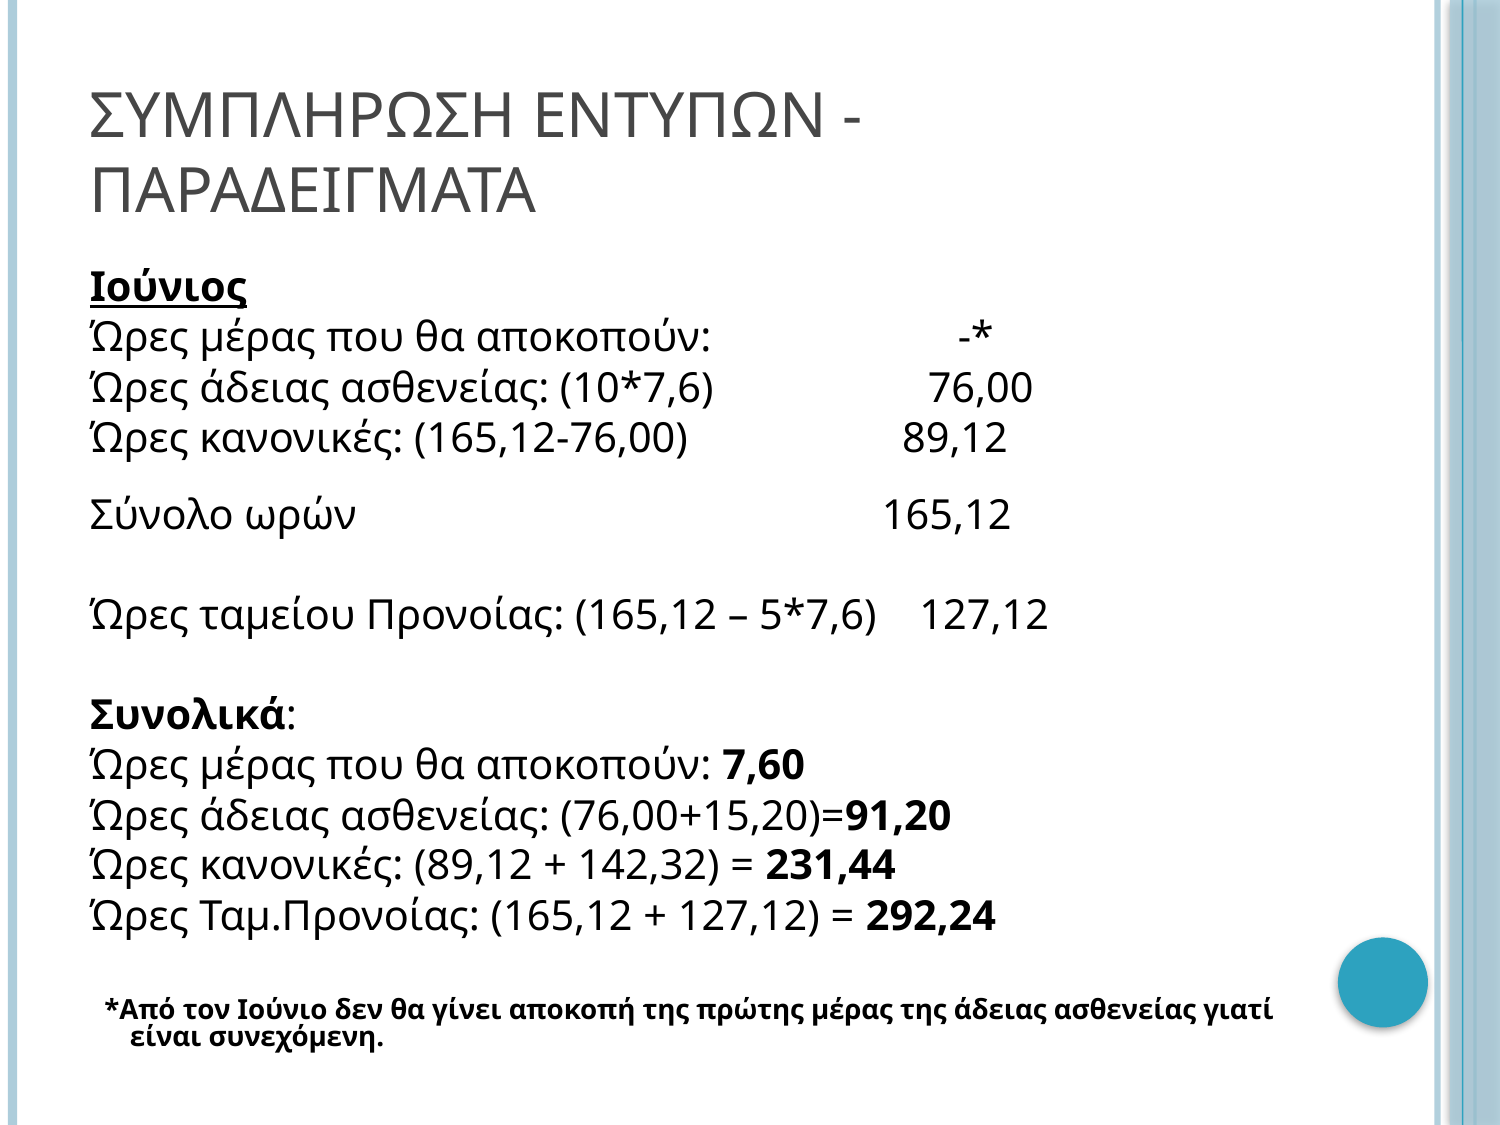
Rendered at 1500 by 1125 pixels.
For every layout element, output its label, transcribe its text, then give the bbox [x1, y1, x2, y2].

list Ιούνιος Ώρες μέρας που θα αποκοπούν: -* Ώρες άδειας ασθενείας: (10*7,6) 76,00 Ώρες κανονικές: (165,12-76,00) 89,12 Σύνολο ωρών 165,12 Ώρες ταμείου Προνοίας: (165,12 – 5*7,6) 127,12 Συνολικά: Ώρες μέρας που θα αποκοπούν: 7,60 Ώρες άδειας ασθενείας: (76,00+15,20)=91,20 Ώρες κανονικές: (89,12 + 142,32) = 231,44 Ώρες Ταμ.Προνοίας: (165,12 + 127,12) = 292,24 *Από τον Ιούνιο δεν θα γίνει αποκοπή της πρώτης μέρας της άδειας ασθενείας γιατί είναι συνεχόμενη. [75, 262, 1300, 1062]
title ΣΥΜΠΛΗΡΩΣΗ ΕΝΤΥΠΩΝ - ΠΑΡΑΔΕΙΓΜΑΤΑ [75, 45, 1300, 233]
